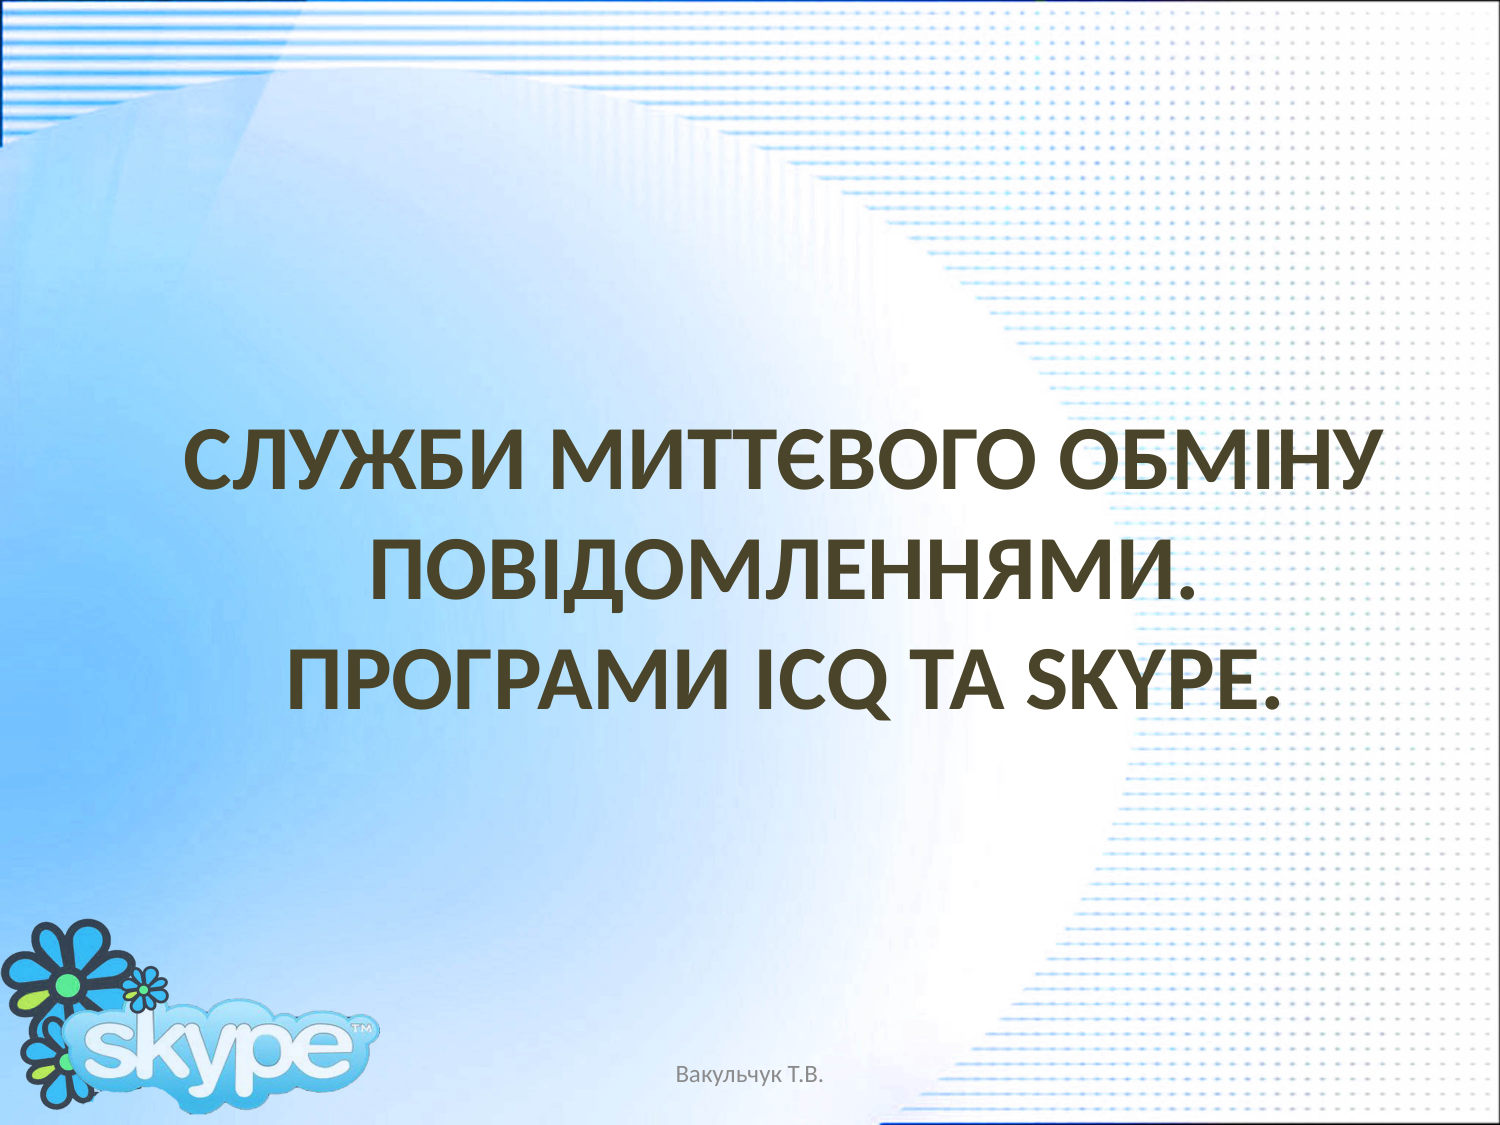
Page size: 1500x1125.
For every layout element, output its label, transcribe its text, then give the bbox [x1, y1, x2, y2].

picture [0, 0, 1500, 1125]
text_box Служби миттєвого обміну повідомленнями. Програми ICQ та Skype. [147, 314, 1423, 811]
footer Вакульчук Т.В. [512, 1042, 988, 1103]
